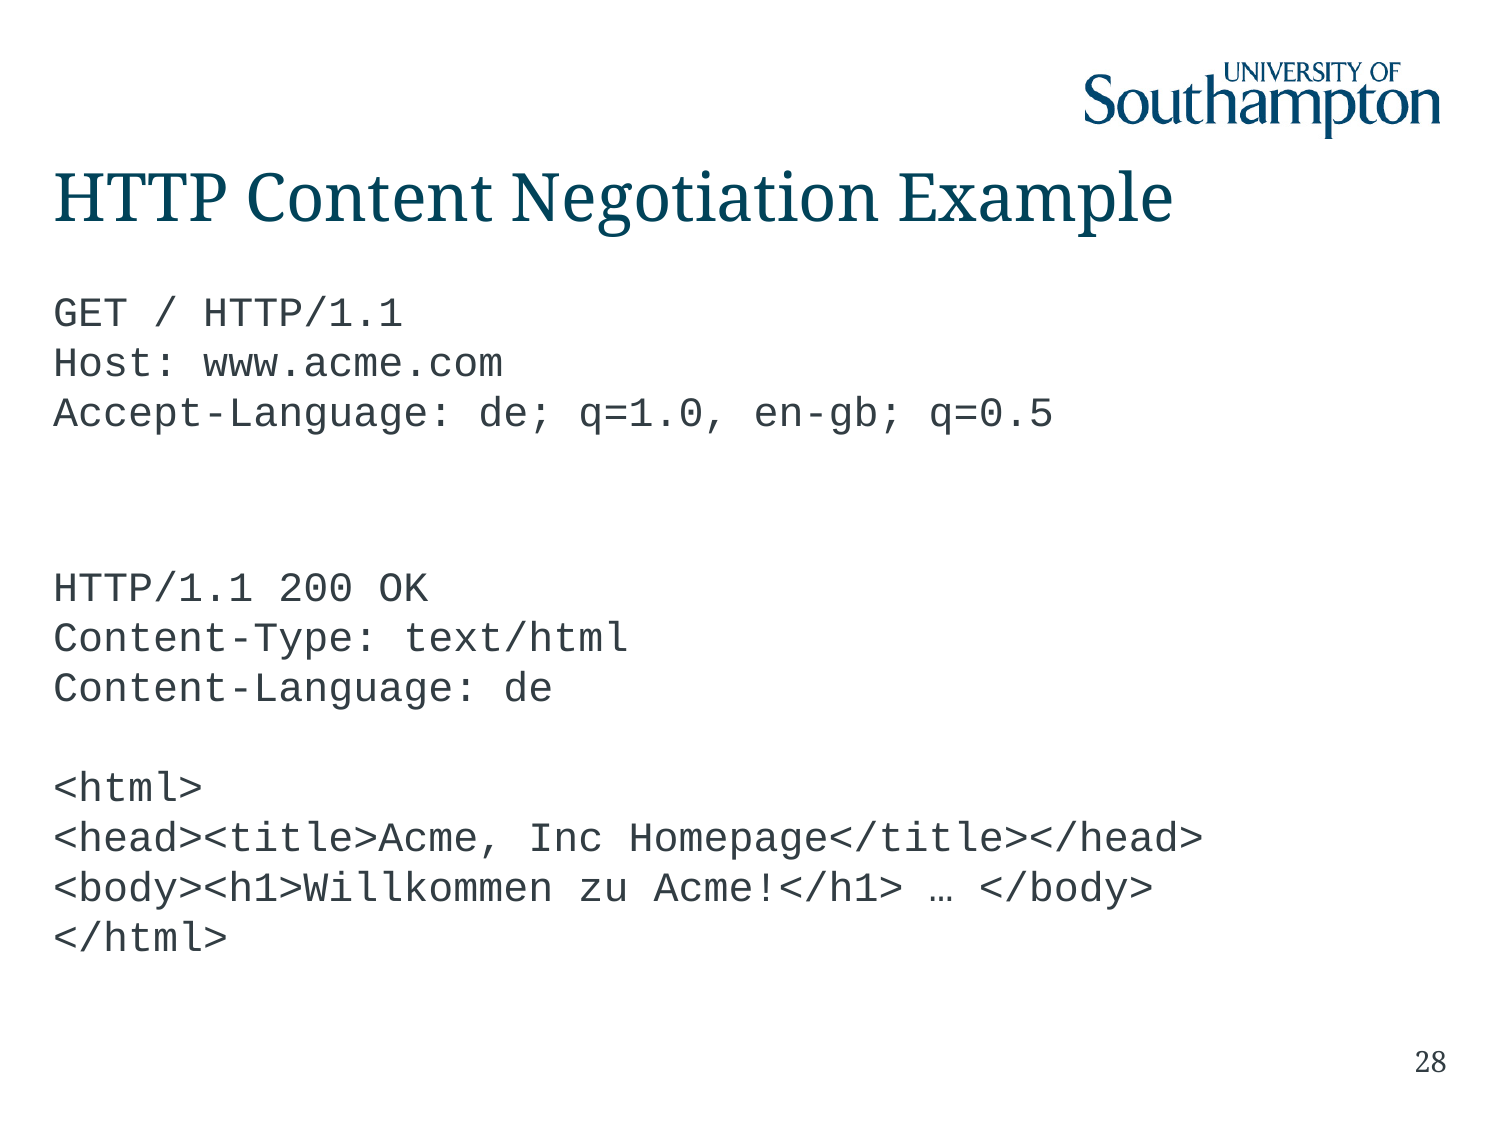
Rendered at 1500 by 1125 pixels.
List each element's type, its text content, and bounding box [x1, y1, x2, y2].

picture [1085, 62, 1440, 139]
list GET / HTTP/1.1 Host: www.acme.com Accept-Language: de; q=1.0, en-gb; q=0.5 HTTP/1.1 200 OK Content-Type: text/html Content-Language: de <html> <head><title>Acme, Inc Homepage</title></head> <body><h1>Willkommen zu Acme!</h1> … </body> </html> [52, 277, 1448, 1011]
title HTTP Content Negotiation Example [52, 147, 1448, 255]
slide_number 28 [1159, 1035, 1448, 1088]
